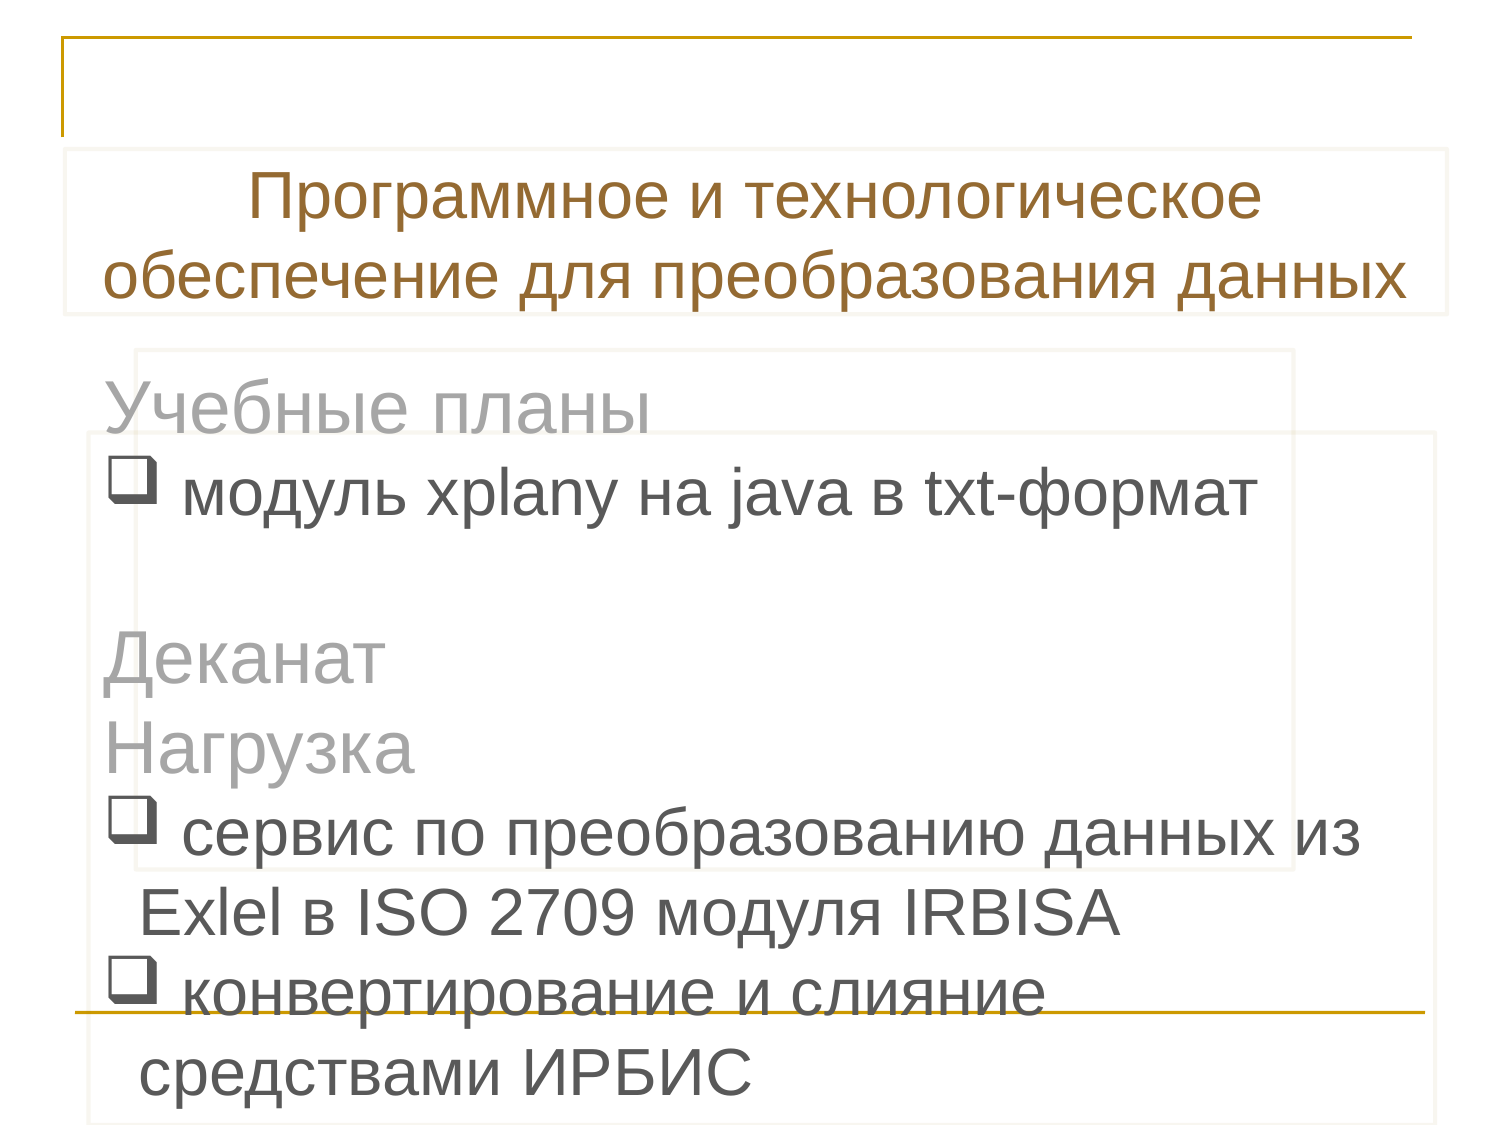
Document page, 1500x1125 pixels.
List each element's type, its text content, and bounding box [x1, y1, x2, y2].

text_box Учебные планы модуль xplany на java в txt-формат Деканат Нагрузка сервис по преобразованию данных из Exlel в ISO 2709 модуля IRBISA конвертирование и слияние средствами ИРБИС [86, 430, 1437, 1125]
text_box [134, 348, 1296, 430]
text_box Программное и технологическое обеспечение для преобразования данных [63, 147, 1449, 316]
